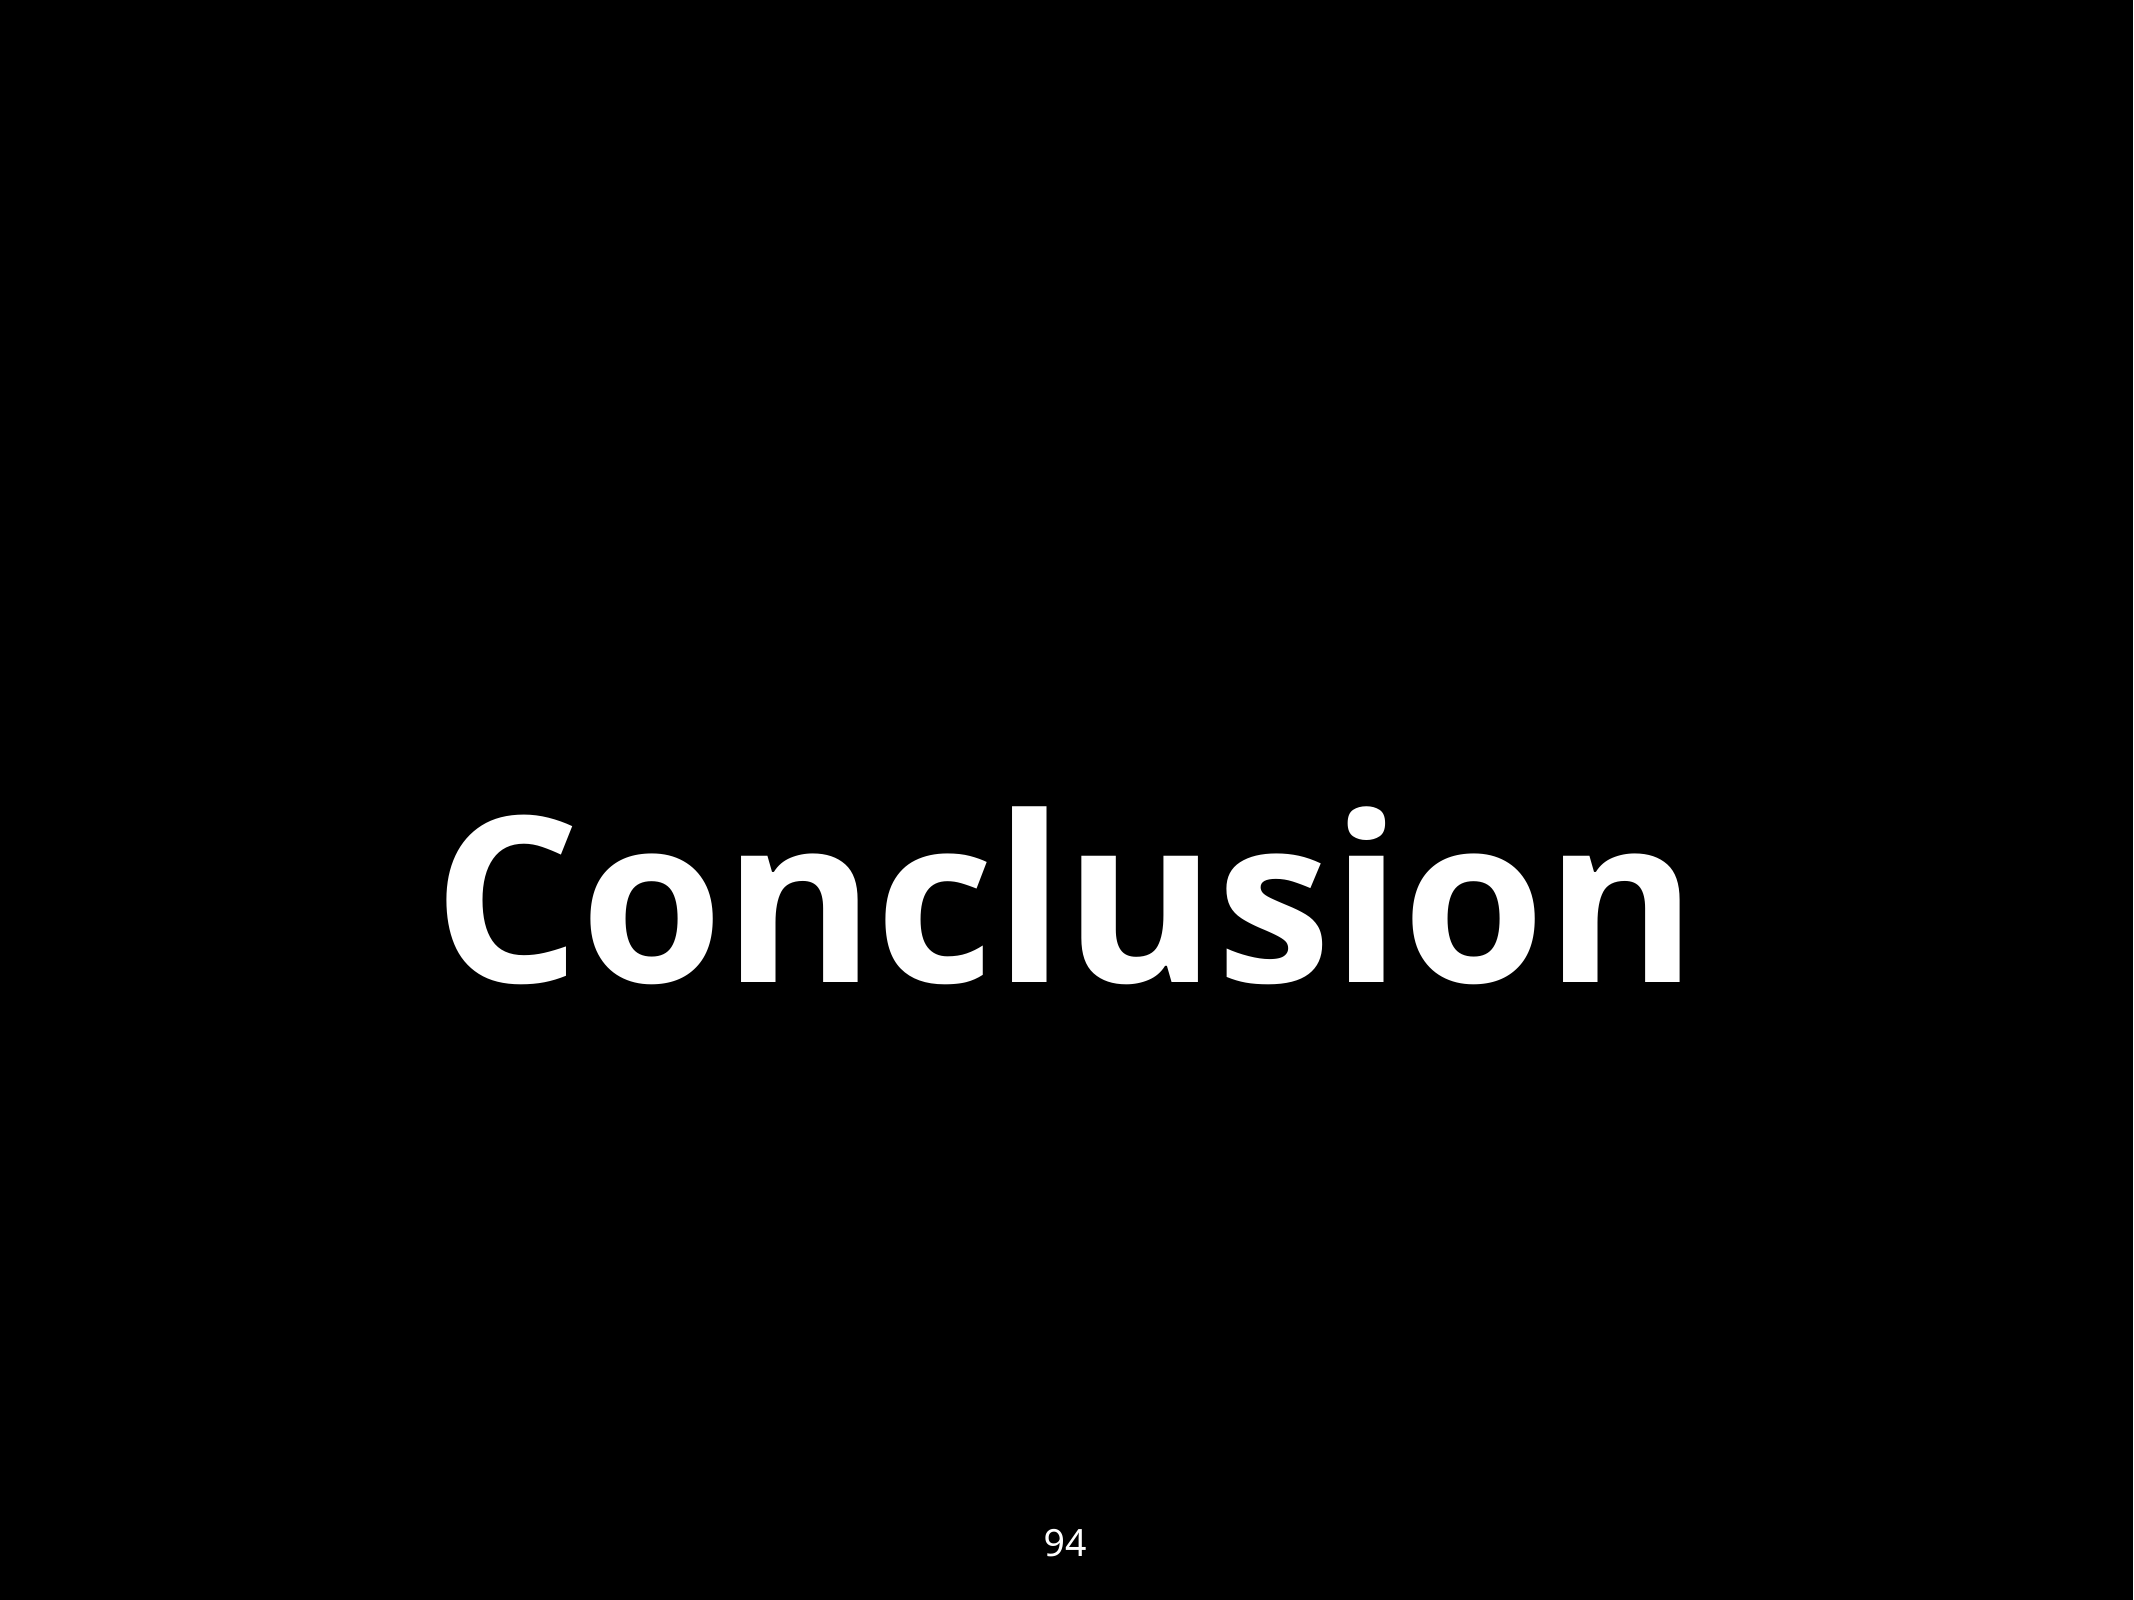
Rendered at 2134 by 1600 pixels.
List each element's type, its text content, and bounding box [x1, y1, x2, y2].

title Conclusion [2, 0, 2130, 1030]
text_box 94 [1027, 1518, 1103, 1580]
